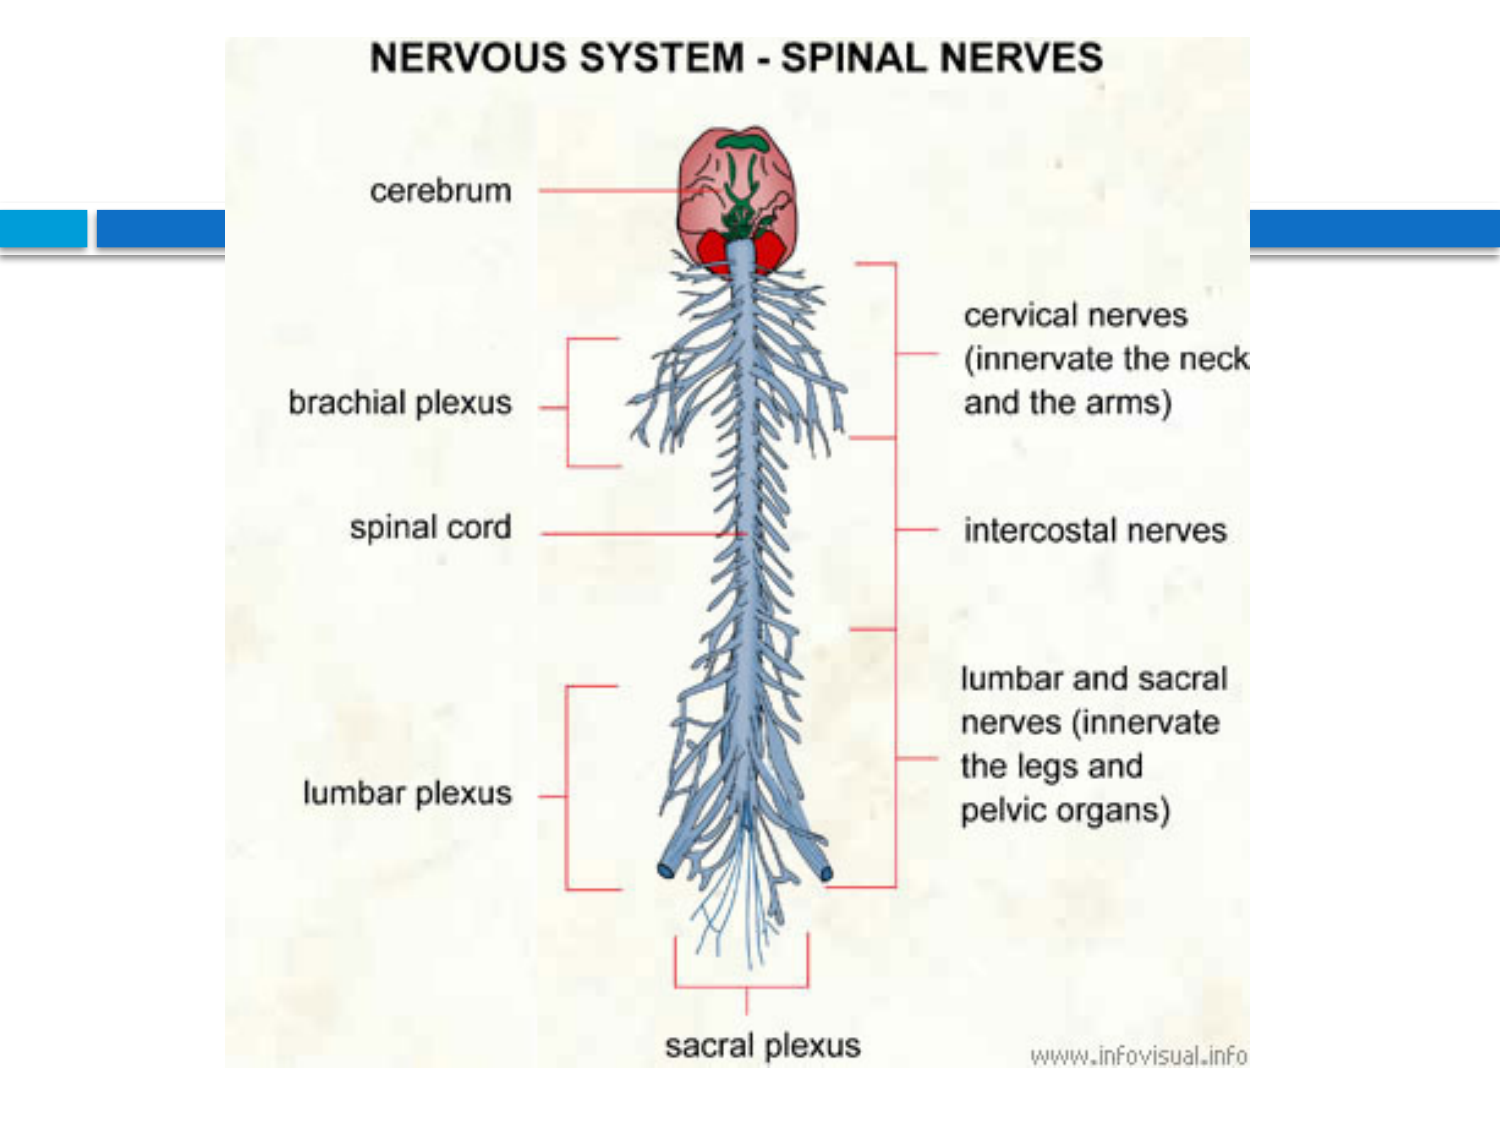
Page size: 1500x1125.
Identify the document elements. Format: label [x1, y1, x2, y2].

picture [224, 37, 1251, 1068]
